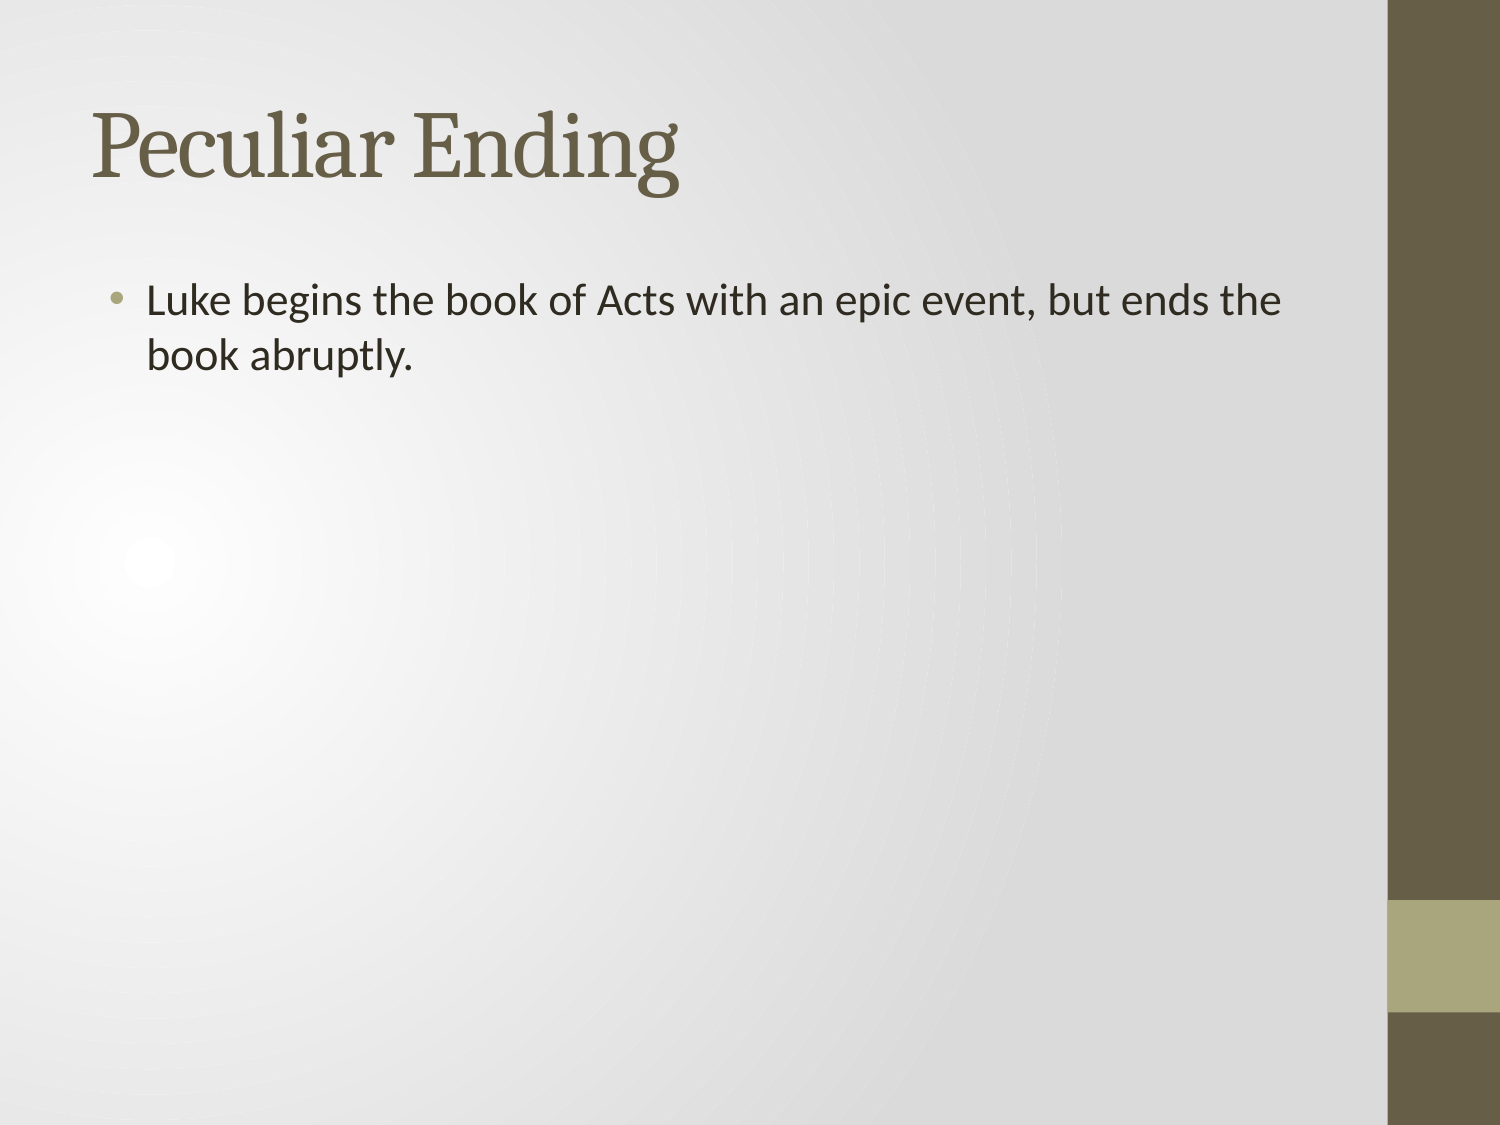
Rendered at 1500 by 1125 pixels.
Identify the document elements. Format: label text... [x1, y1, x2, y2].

list Luke begins the book of Acts with an epic event, but ends the book abruptly. [75, 262, 1325, 1050]
title Peculiar Ending [75, 45, 1325, 233]
